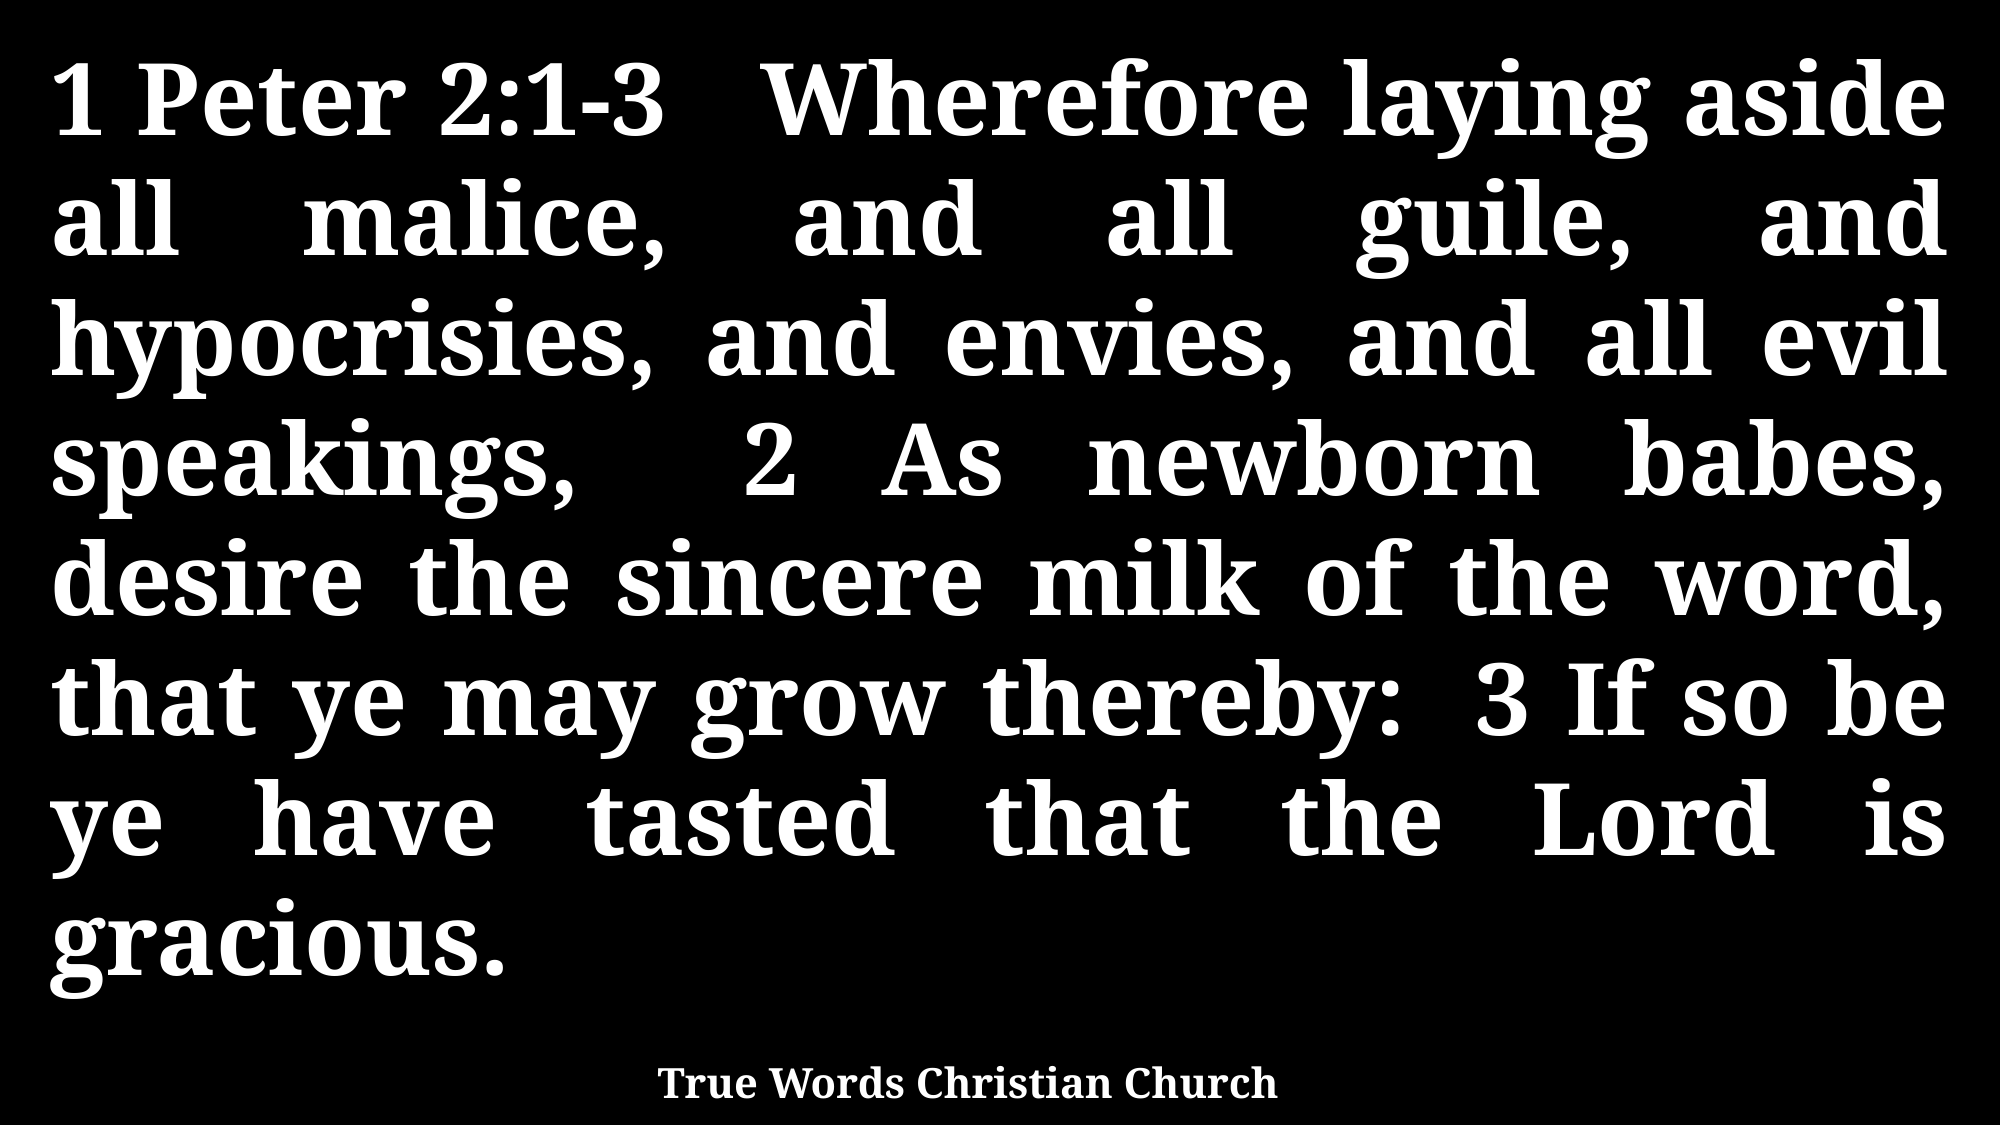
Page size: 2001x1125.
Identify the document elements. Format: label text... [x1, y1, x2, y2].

text_box True Words Christian Church [642, 1049, 1294, 1114]
text_box 1 Peter 2:1-3 Wherefore laying aside all malice, and all guile, and hypocrisies, and envies, and all evil speakings, 2 As newborn babes, desire the sincere milk of the word, that ye may grow thereby: 3 If so be ye have tasted that the Lord is gracious. [35, 28, 1965, 1003]
